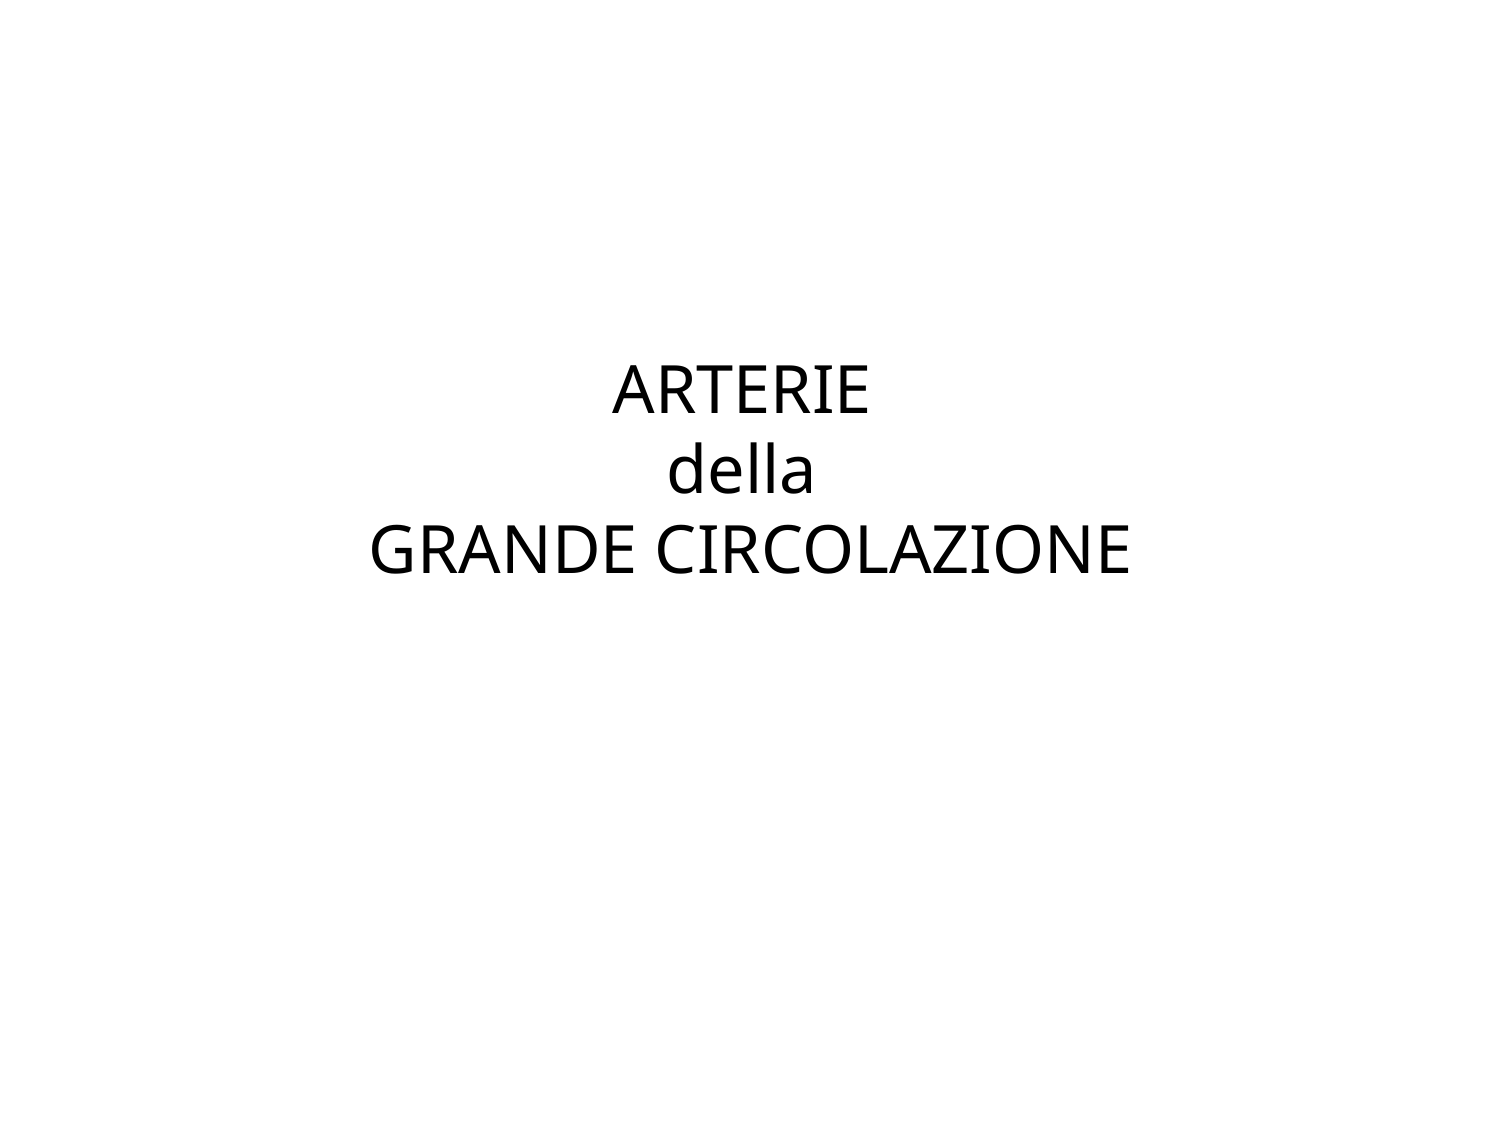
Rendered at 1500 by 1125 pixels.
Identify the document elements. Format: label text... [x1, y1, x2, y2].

title ARTERIE della GRANDE CIRCOLAZIONE [0, 373, 1500, 561]
